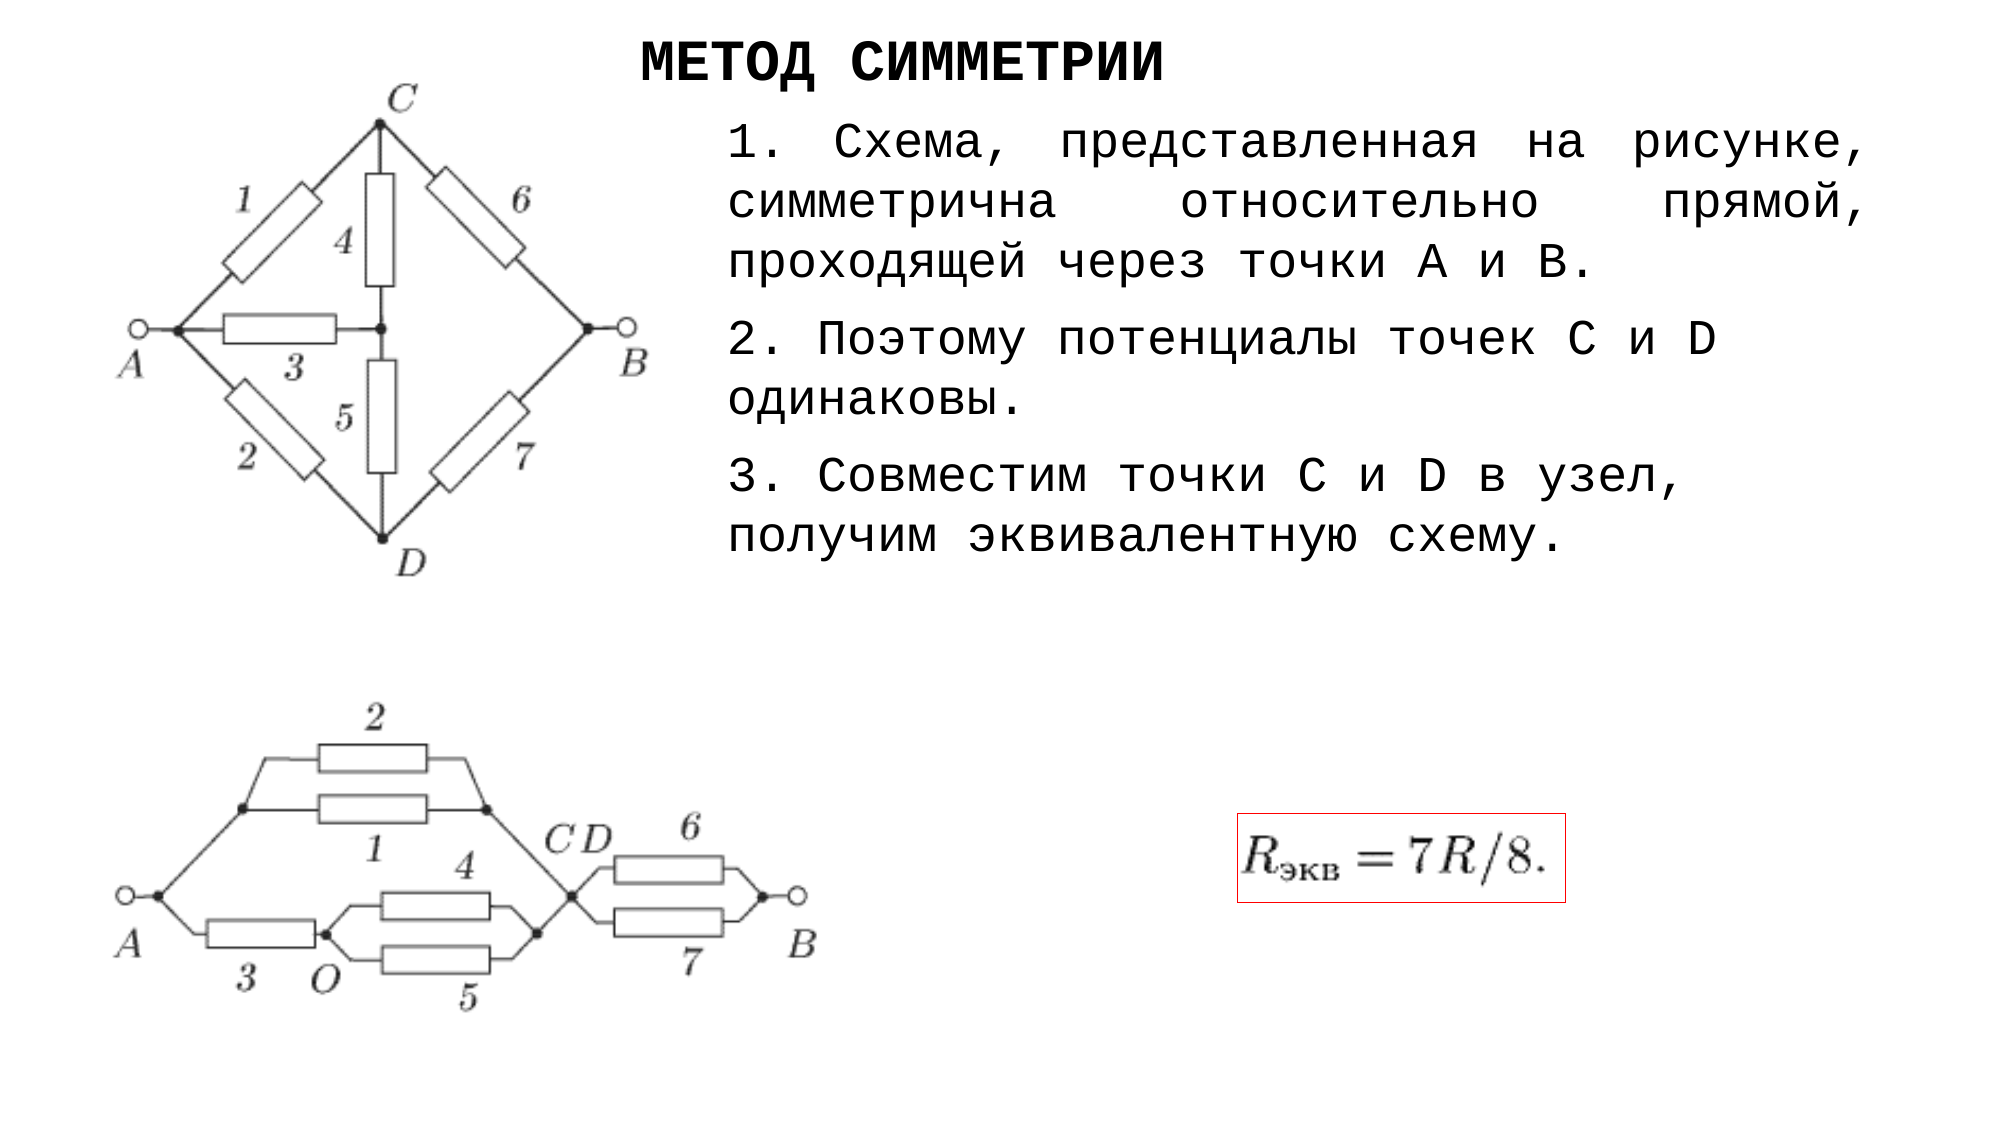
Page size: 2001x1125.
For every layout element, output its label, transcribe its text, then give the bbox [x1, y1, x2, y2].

text_box 1. Схема, представленная на рисунке, симметрична относительно прямой, проходящей через точки А и В. [712, 100, 1887, 296]
text_box 2. Поэтому потенциалы точек С и D одинаковы. [712, 297, 1897, 433]
picture [1237, 813, 1566, 903]
text_box МЕТОД СИММЕТРИИ [625, 14, 1181, 100]
picture [94, 694, 841, 1018]
text_box 3. Совместим точки С и D в узел, получим эквивалентную схему. [712, 433, 1932, 569]
picture [94, 82, 677, 585]
